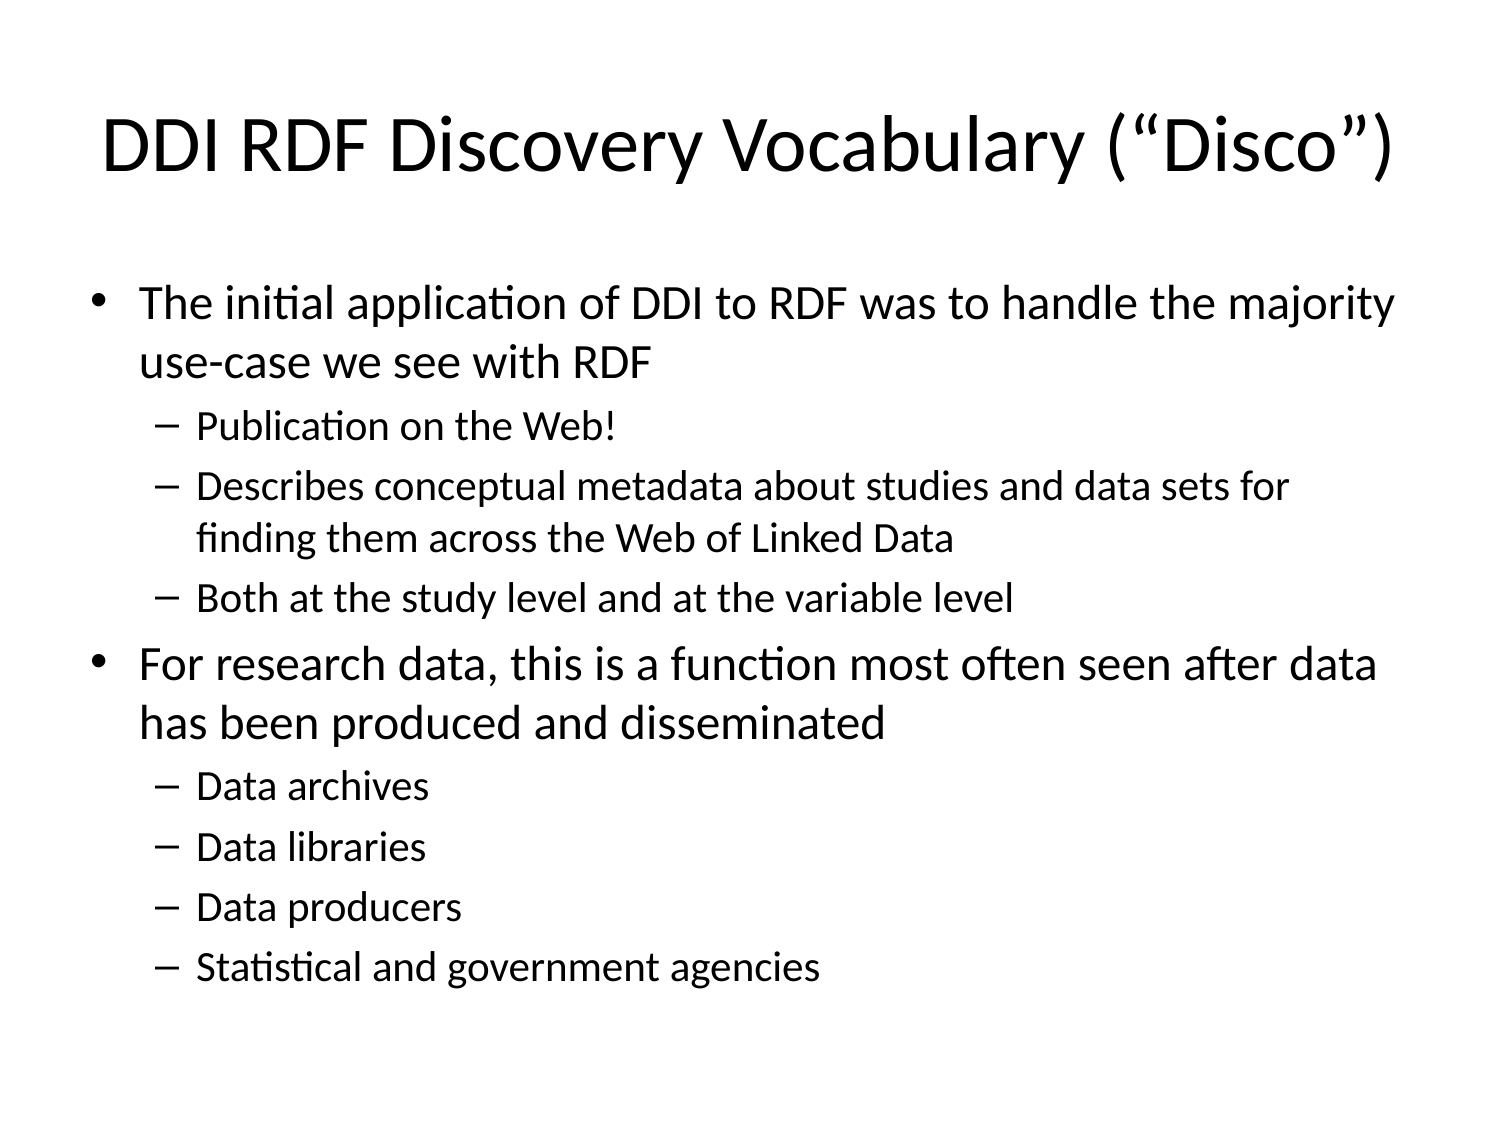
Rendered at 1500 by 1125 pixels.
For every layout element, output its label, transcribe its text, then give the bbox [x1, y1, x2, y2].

title DDI RDF Discovery Vocabulary (“Disco”) [75, 45, 1425, 233]
list The initial application of DDI to RDF was to handle the majority use-case we see with RDF Publication on the Web! Describes conceptual metadata about studies and data sets for finding them across the Web of Linked Data Both at the study level and at the variable level For research data, this is a function most often seen after data has been produced and disseminated Data archives Data libraries Data producers Statistical and government agencies [75, 262, 1425, 1005]
